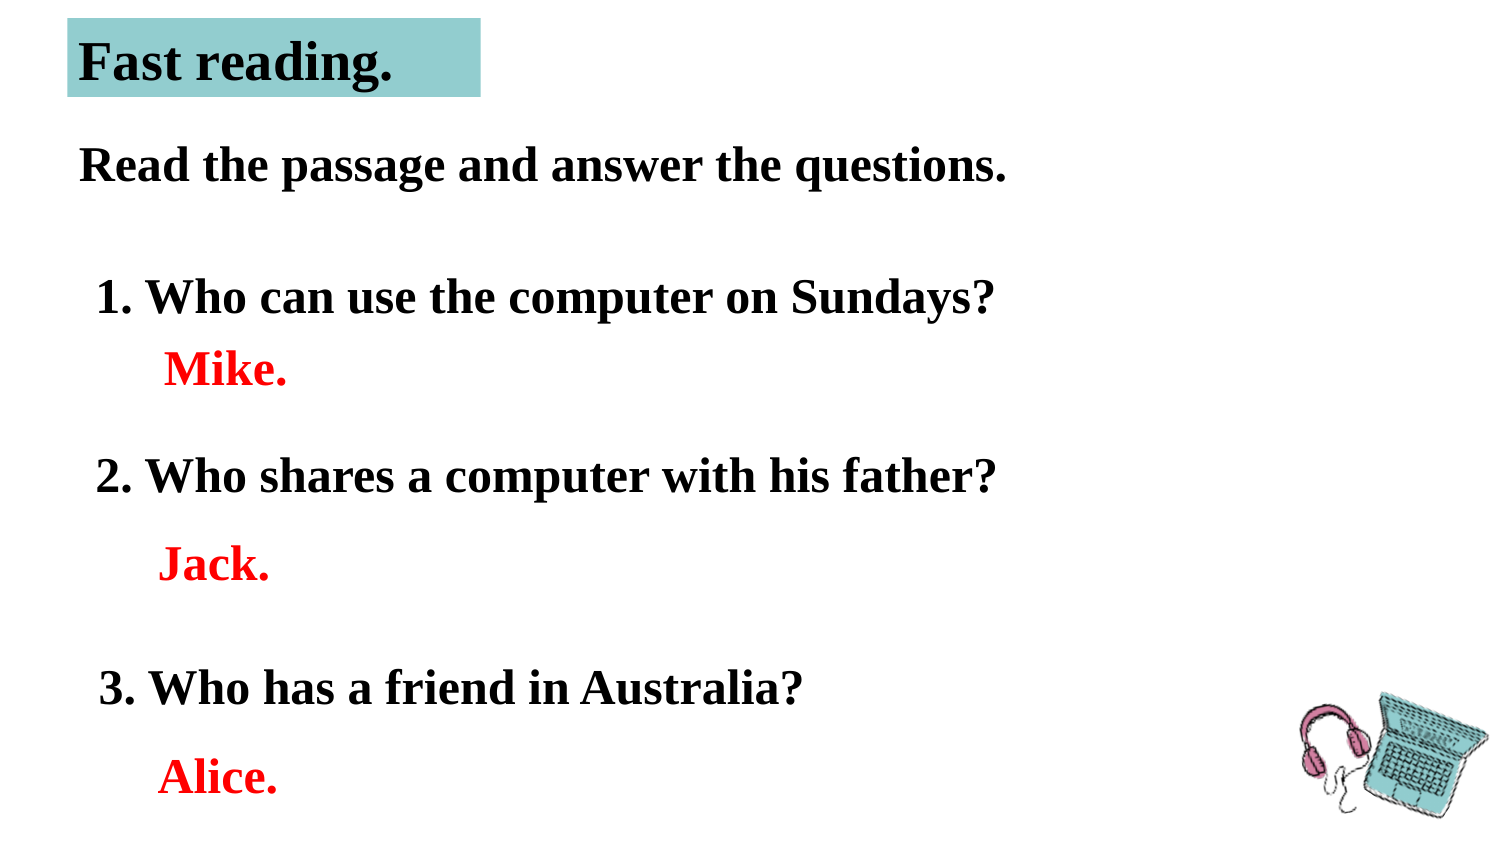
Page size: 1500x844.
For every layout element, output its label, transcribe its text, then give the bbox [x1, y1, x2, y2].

text_box Mike. [152, 329, 300, 401]
text_box 2. Who shares a computer with his father? [84, 436, 1050, 508]
picture [1292, 673, 1494, 832]
text_box 1. Who can use the computer on Sundays? [84, 258, 1050, 330]
text_box 3. Who has a friend in Australia? [87, 648, 817, 721]
text_box Alice. [146, 737, 290, 809]
text_box Jack. [146, 525, 282, 597]
text_box Fast reading. [67, 18, 481, 97]
text_box Read the passage and answer the questions. [67, 125, 1080, 198]
